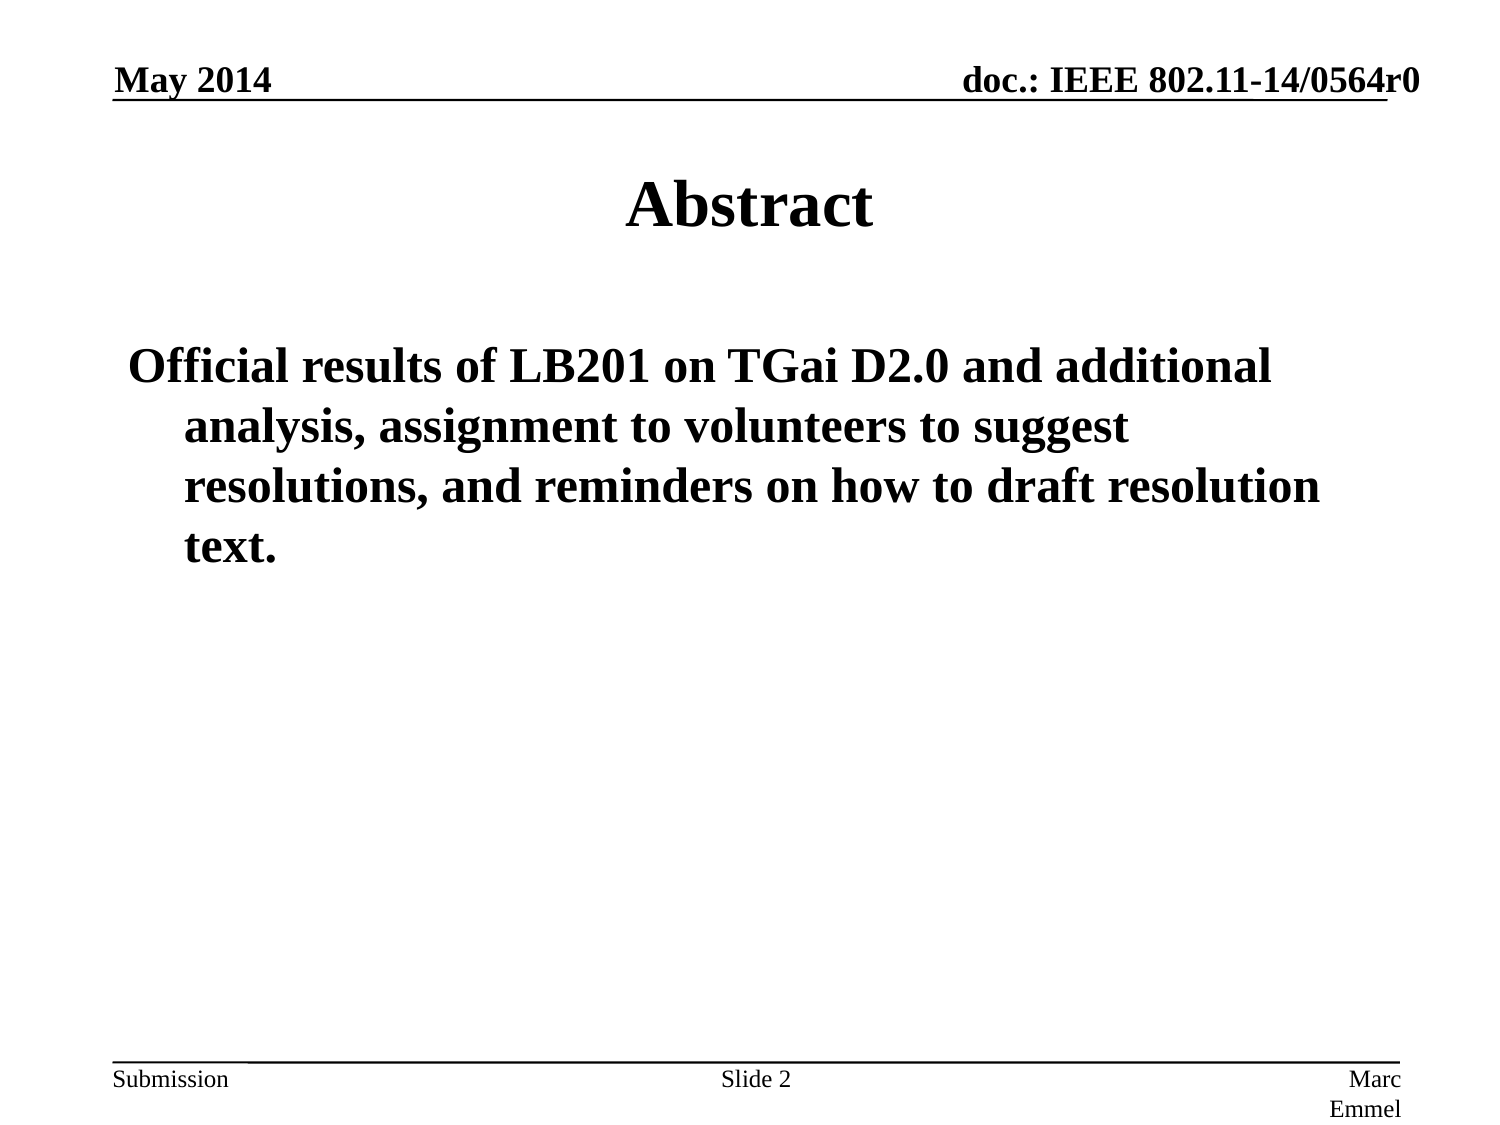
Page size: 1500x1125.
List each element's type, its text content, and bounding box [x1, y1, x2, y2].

title Abstract [112, 112, 1388, 288]
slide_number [114, 54, 290, 101]
footer Marc Emmelmann, Self [1324, 1061, 1402, 1093]
slide_number Slide 2 [712, 1061, 800, 1093]
list Official results of LB201 on TGai D2.0 and additional analysis, assignment to volunteers to suggest resolutions, and reminders on how to draft resolution text. [112, 324, 1388, 1001]
